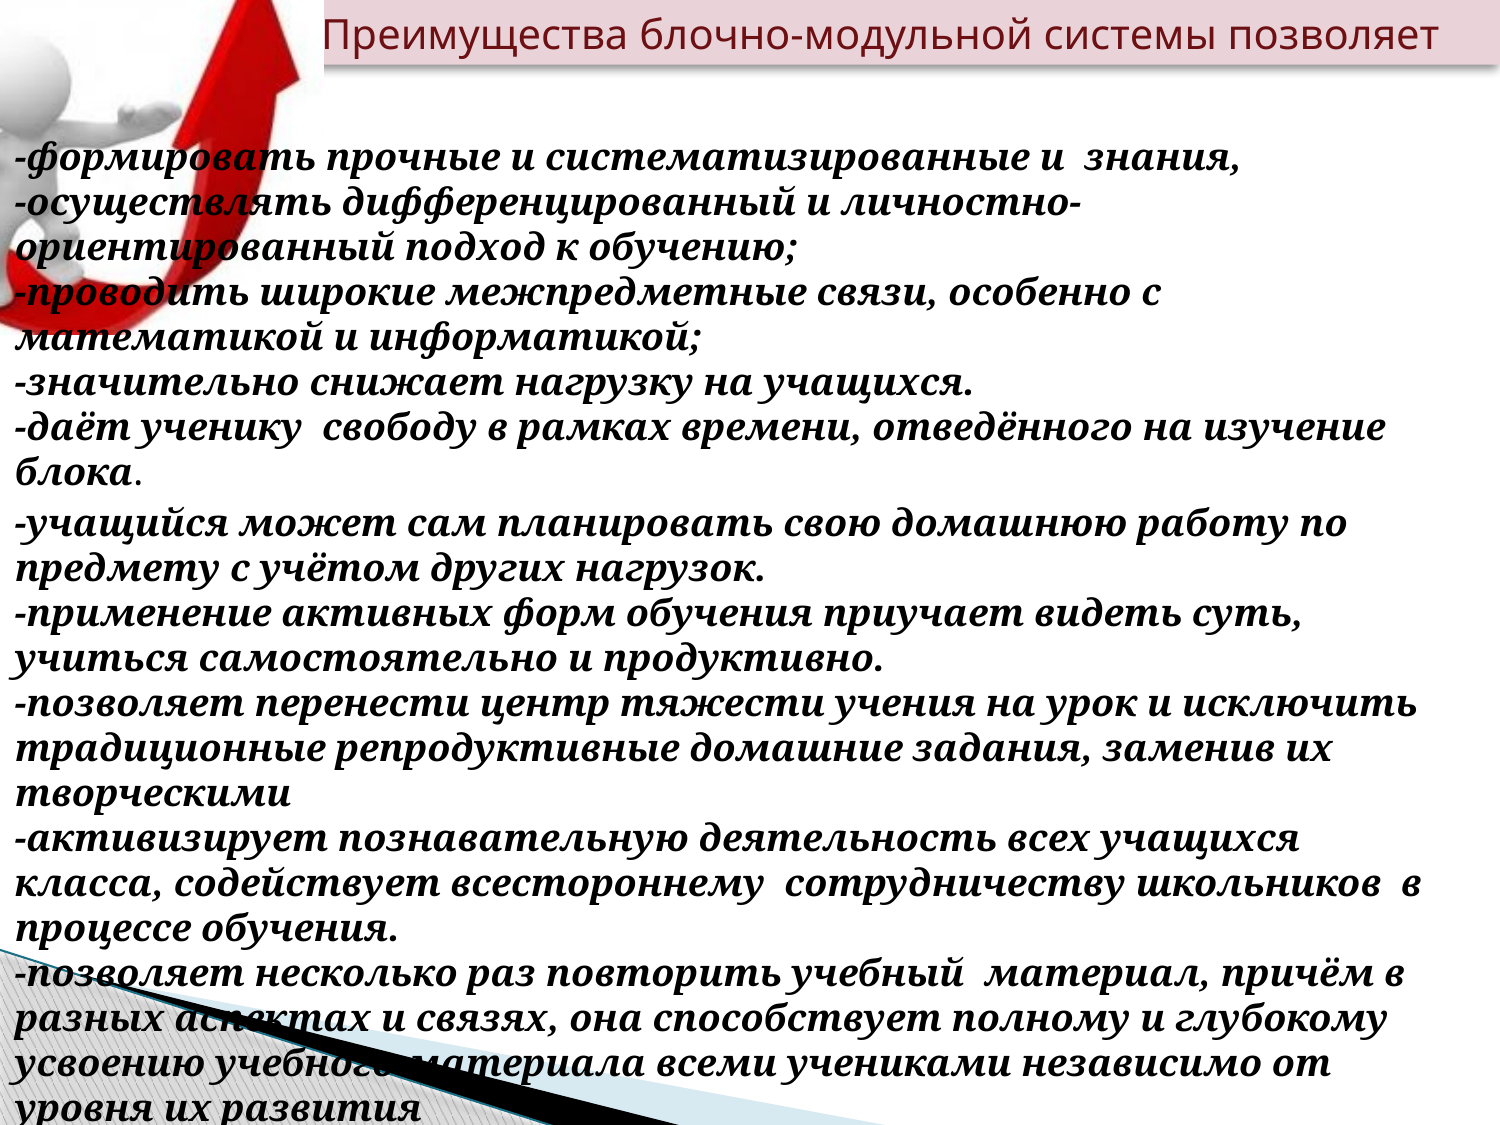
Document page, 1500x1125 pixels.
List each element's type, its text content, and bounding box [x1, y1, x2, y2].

picture [0, 0, 324, 335]
text_box Преимущества блочно-модульной системы позволяет [329, 0, 1500, 65]
text_box -формировать прочные и систематизированные и знания, -осуществлять дифференцированный и личностно-ориентированный подход к обучению; -проводить широкие межпредметные связи, особенно с математикой и информатикой; -значительно снижает нагрузку на учащихся. -даёт ученику свободу в рамках времени, отведённого на изучение блока. [0, 125, 1459, 491]
text_box -учащийся может сам планировать свою домашнюю работу по предмету с учётом других нагрузок. -применение активных форм обучения приучает видеть суть, учиться самостоятельно и продуктивно. -позволяет перенести центр тяжести учения на урок и исключить традиционные репродуктивные домашние задания, заменив их творческими -активизирует познавательную деятельность всех учащихся класса, содействует всестороннему сотрудничеству школьников в процессе обучения. -позволяет несколько раз повторить учебный материал, причём в разных аспектах и связях, она способствует полному и глубокому усвоению учебного материала всеми учениками независимо от уровня их развития [0, 491, 1459, 1125]
